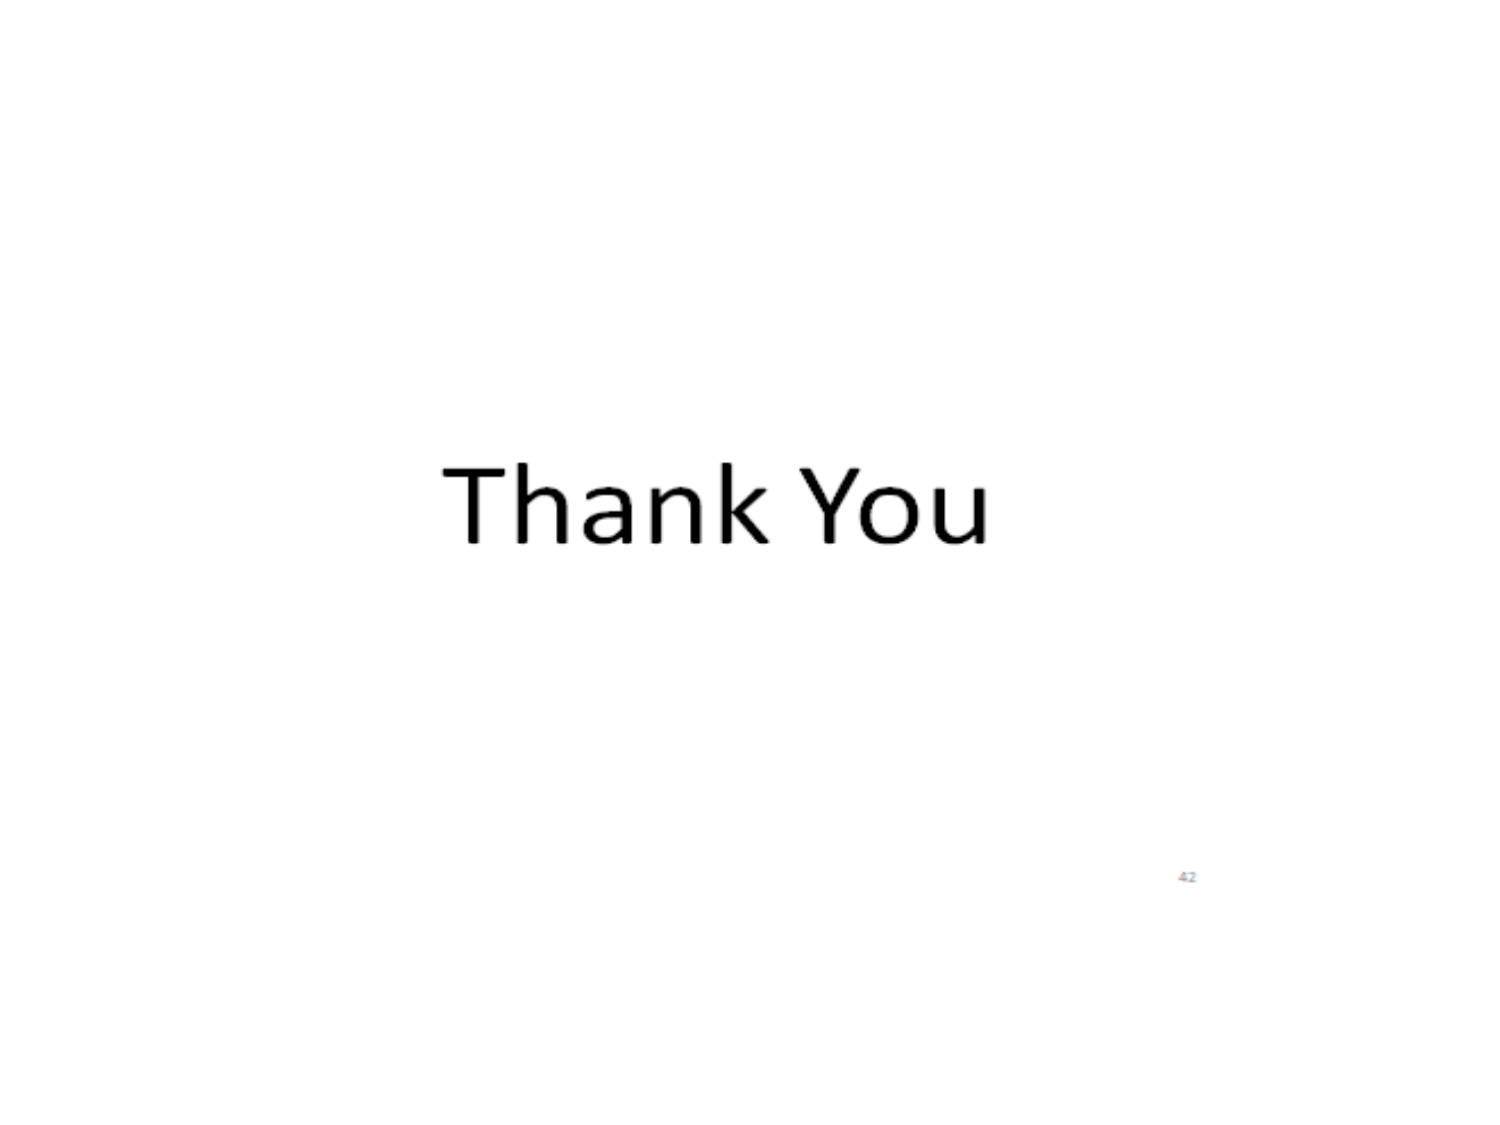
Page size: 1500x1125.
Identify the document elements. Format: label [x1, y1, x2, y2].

list [174, 187, 1263, 913]
